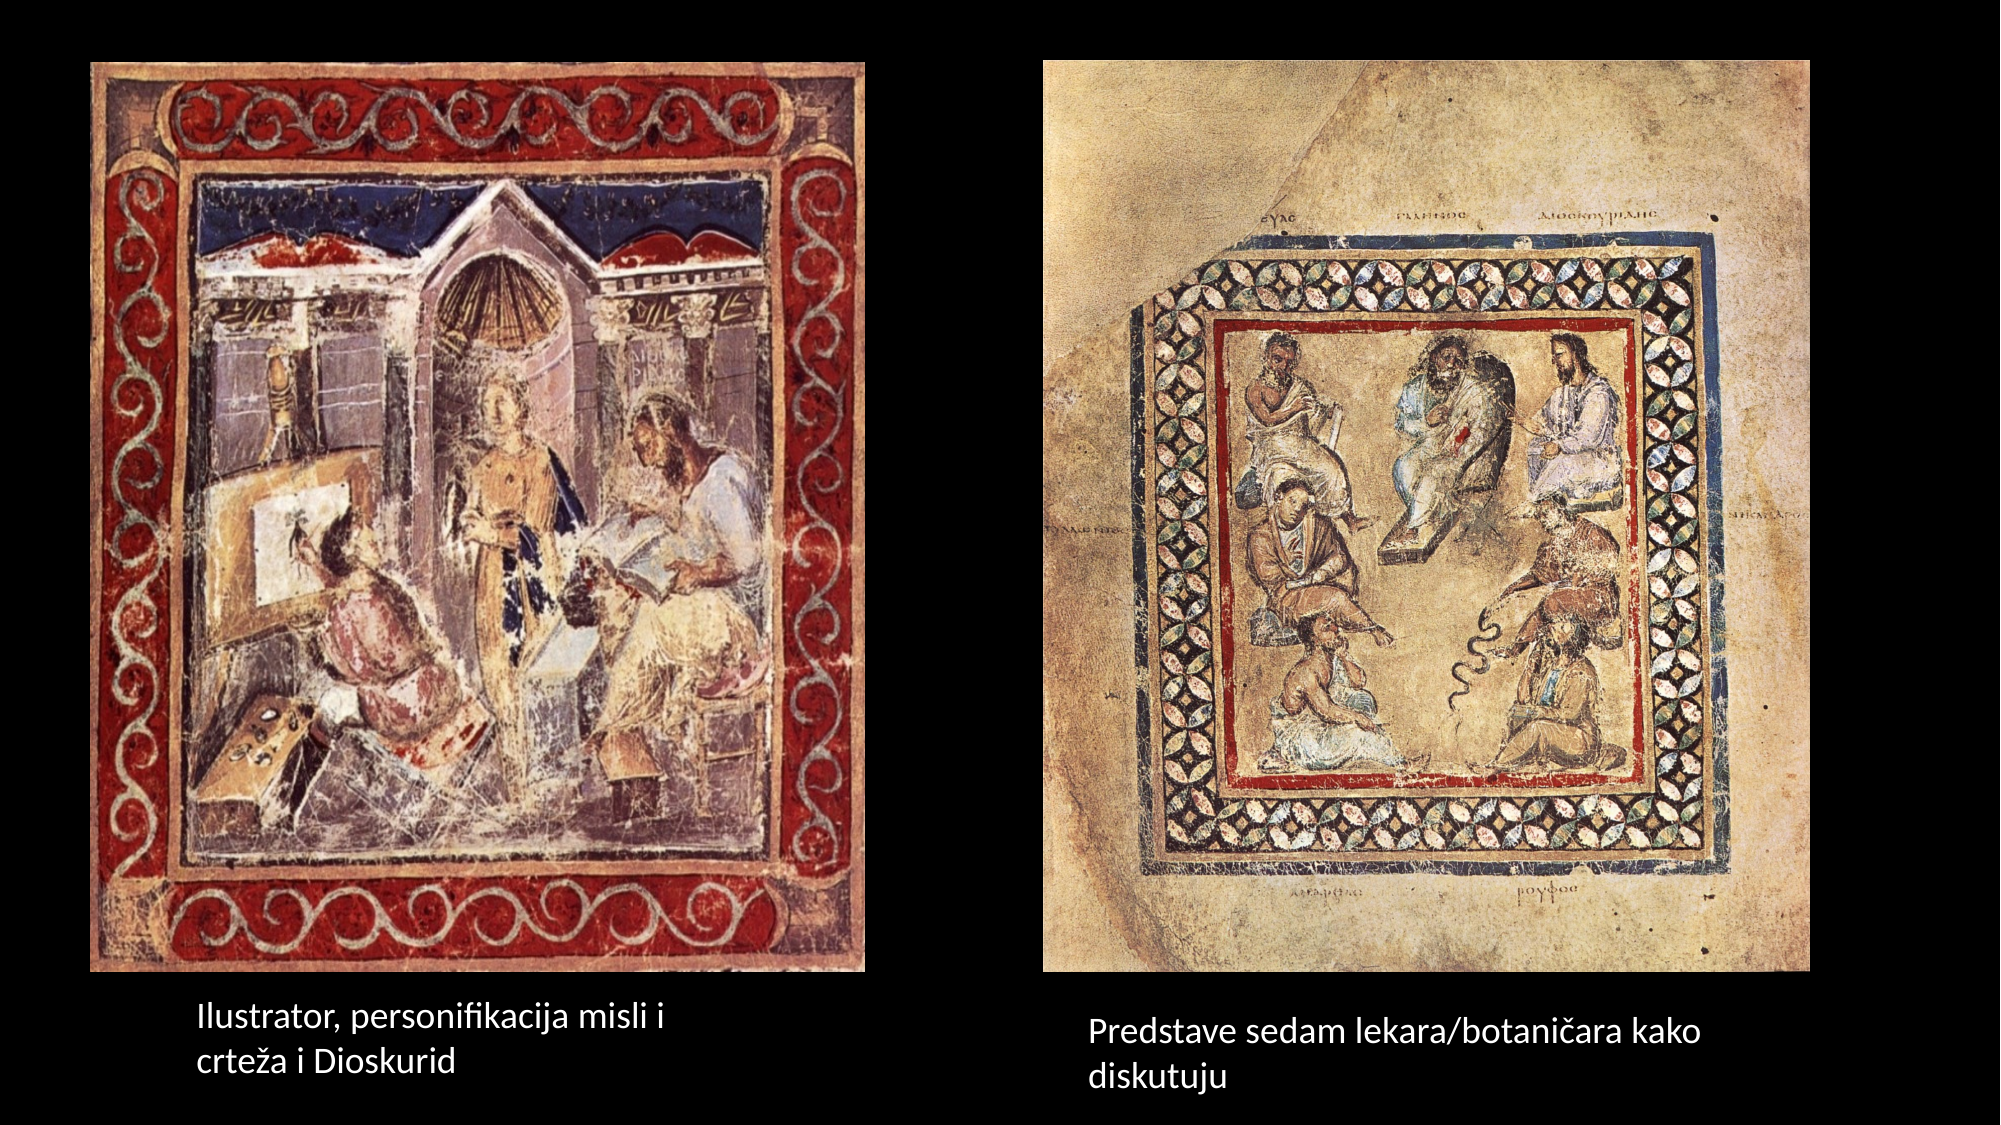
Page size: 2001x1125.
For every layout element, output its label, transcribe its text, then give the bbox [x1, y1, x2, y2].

picture [1043, 60, 1810, 972]
text_box Ilustrator, personifikacija misli i crteža i Dioskurid [181, 983, 704, 1089]
text_box Predstave sedam lekara/botaničara kako diskutuju [1073, 999, 1780, 1104]
picture [89, 62, 865, 972]
